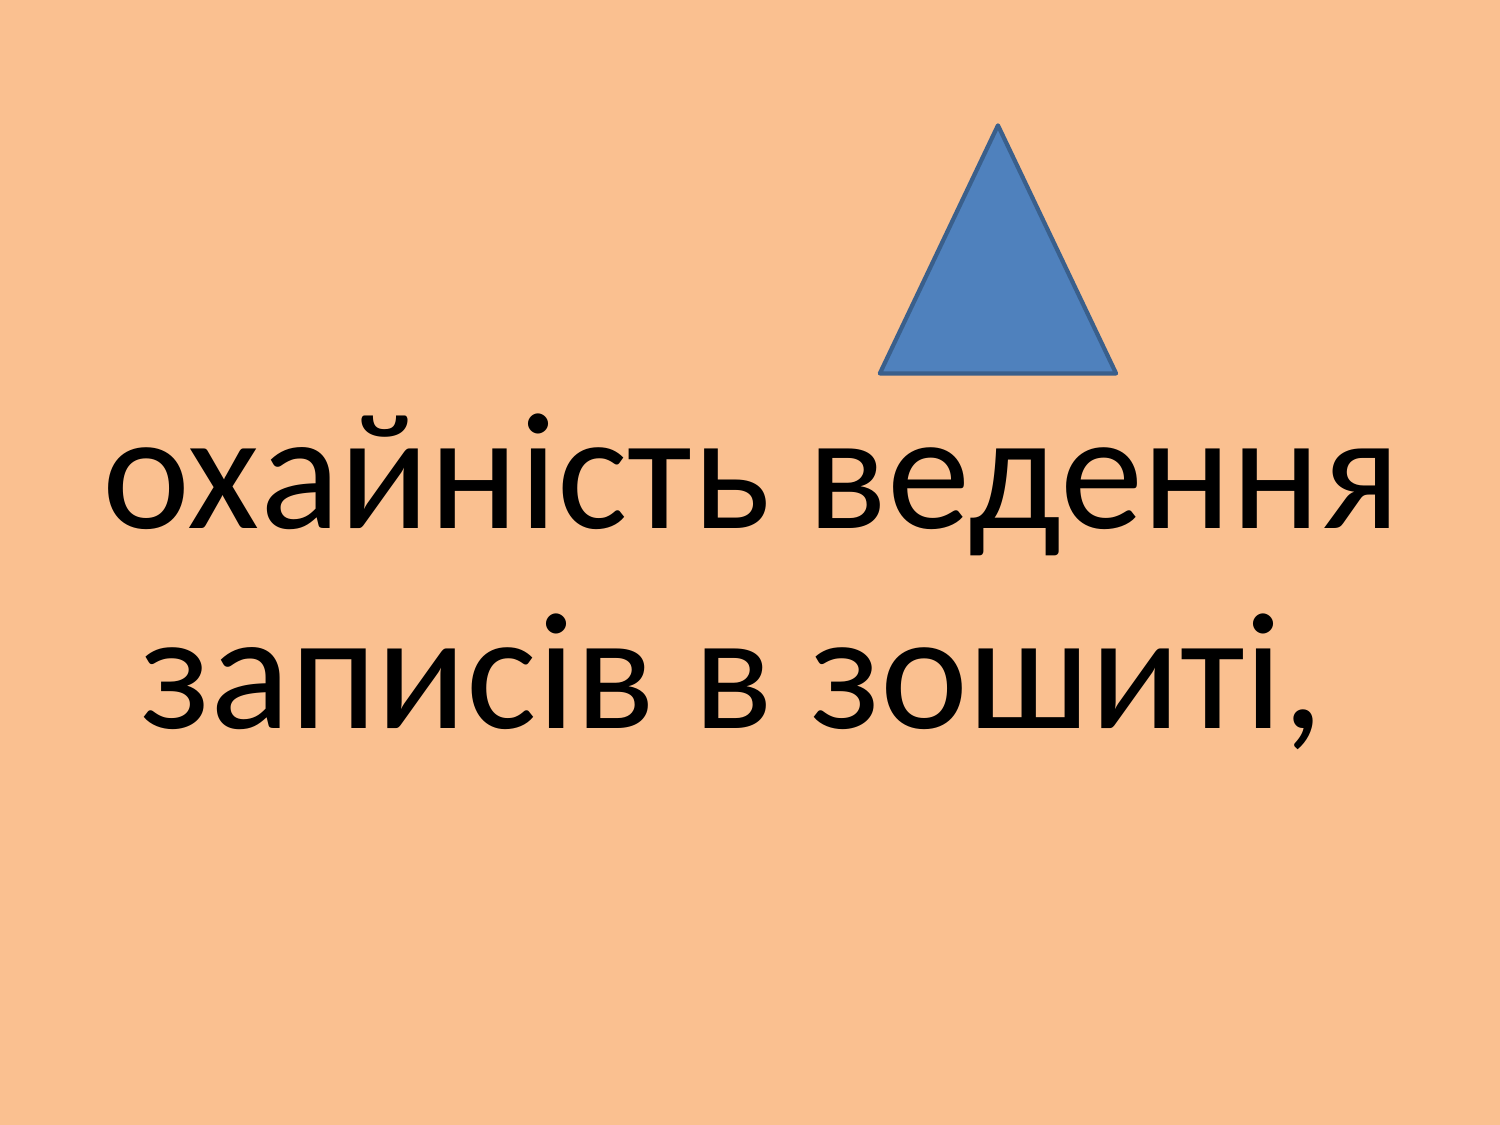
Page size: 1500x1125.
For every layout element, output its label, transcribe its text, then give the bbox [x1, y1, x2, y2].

title охайність ведення записів в зошиті, [76, 468, 1427, 656]
text_box [877, 123, 1118, 376]
